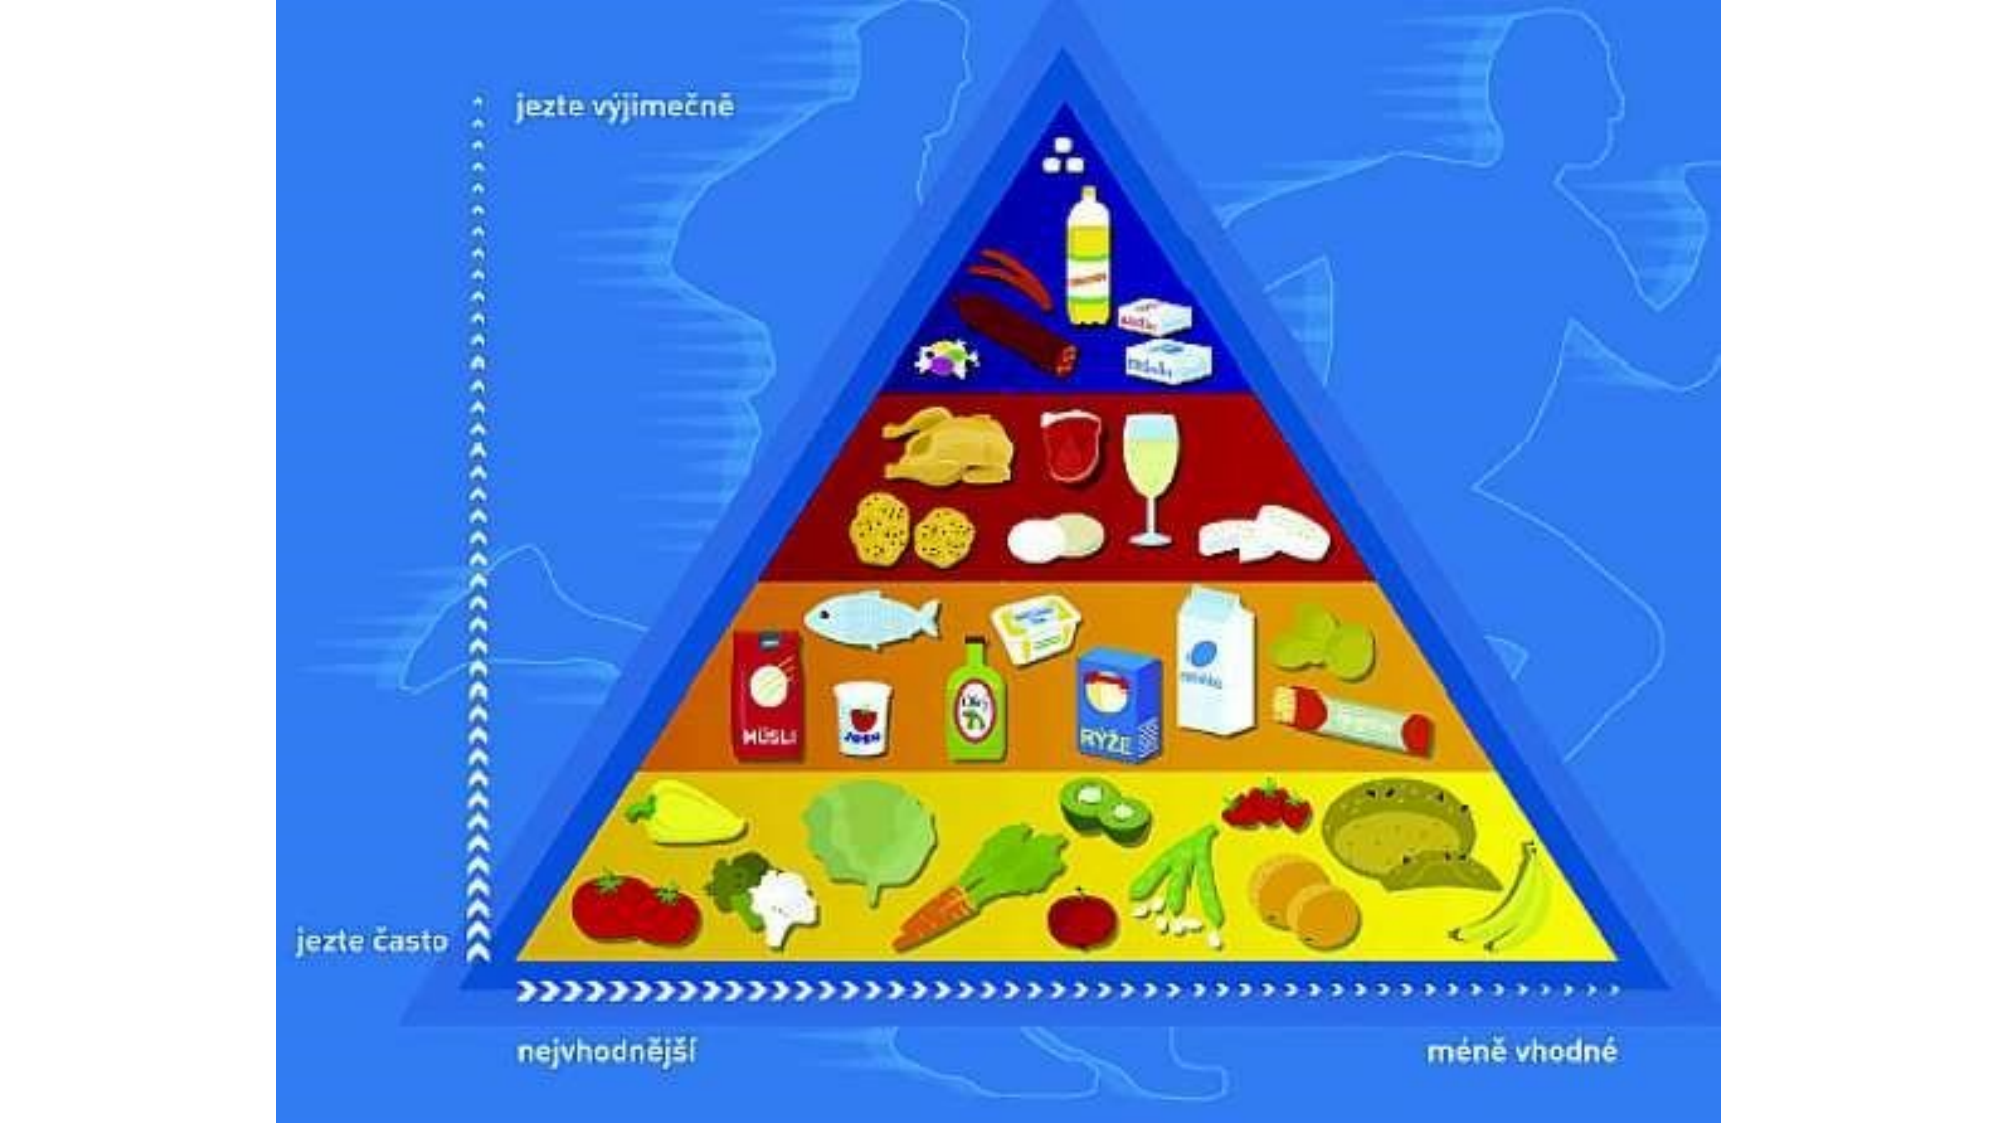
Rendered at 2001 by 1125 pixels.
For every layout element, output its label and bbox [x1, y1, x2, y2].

picture [276, 0, 1721, 1123]
